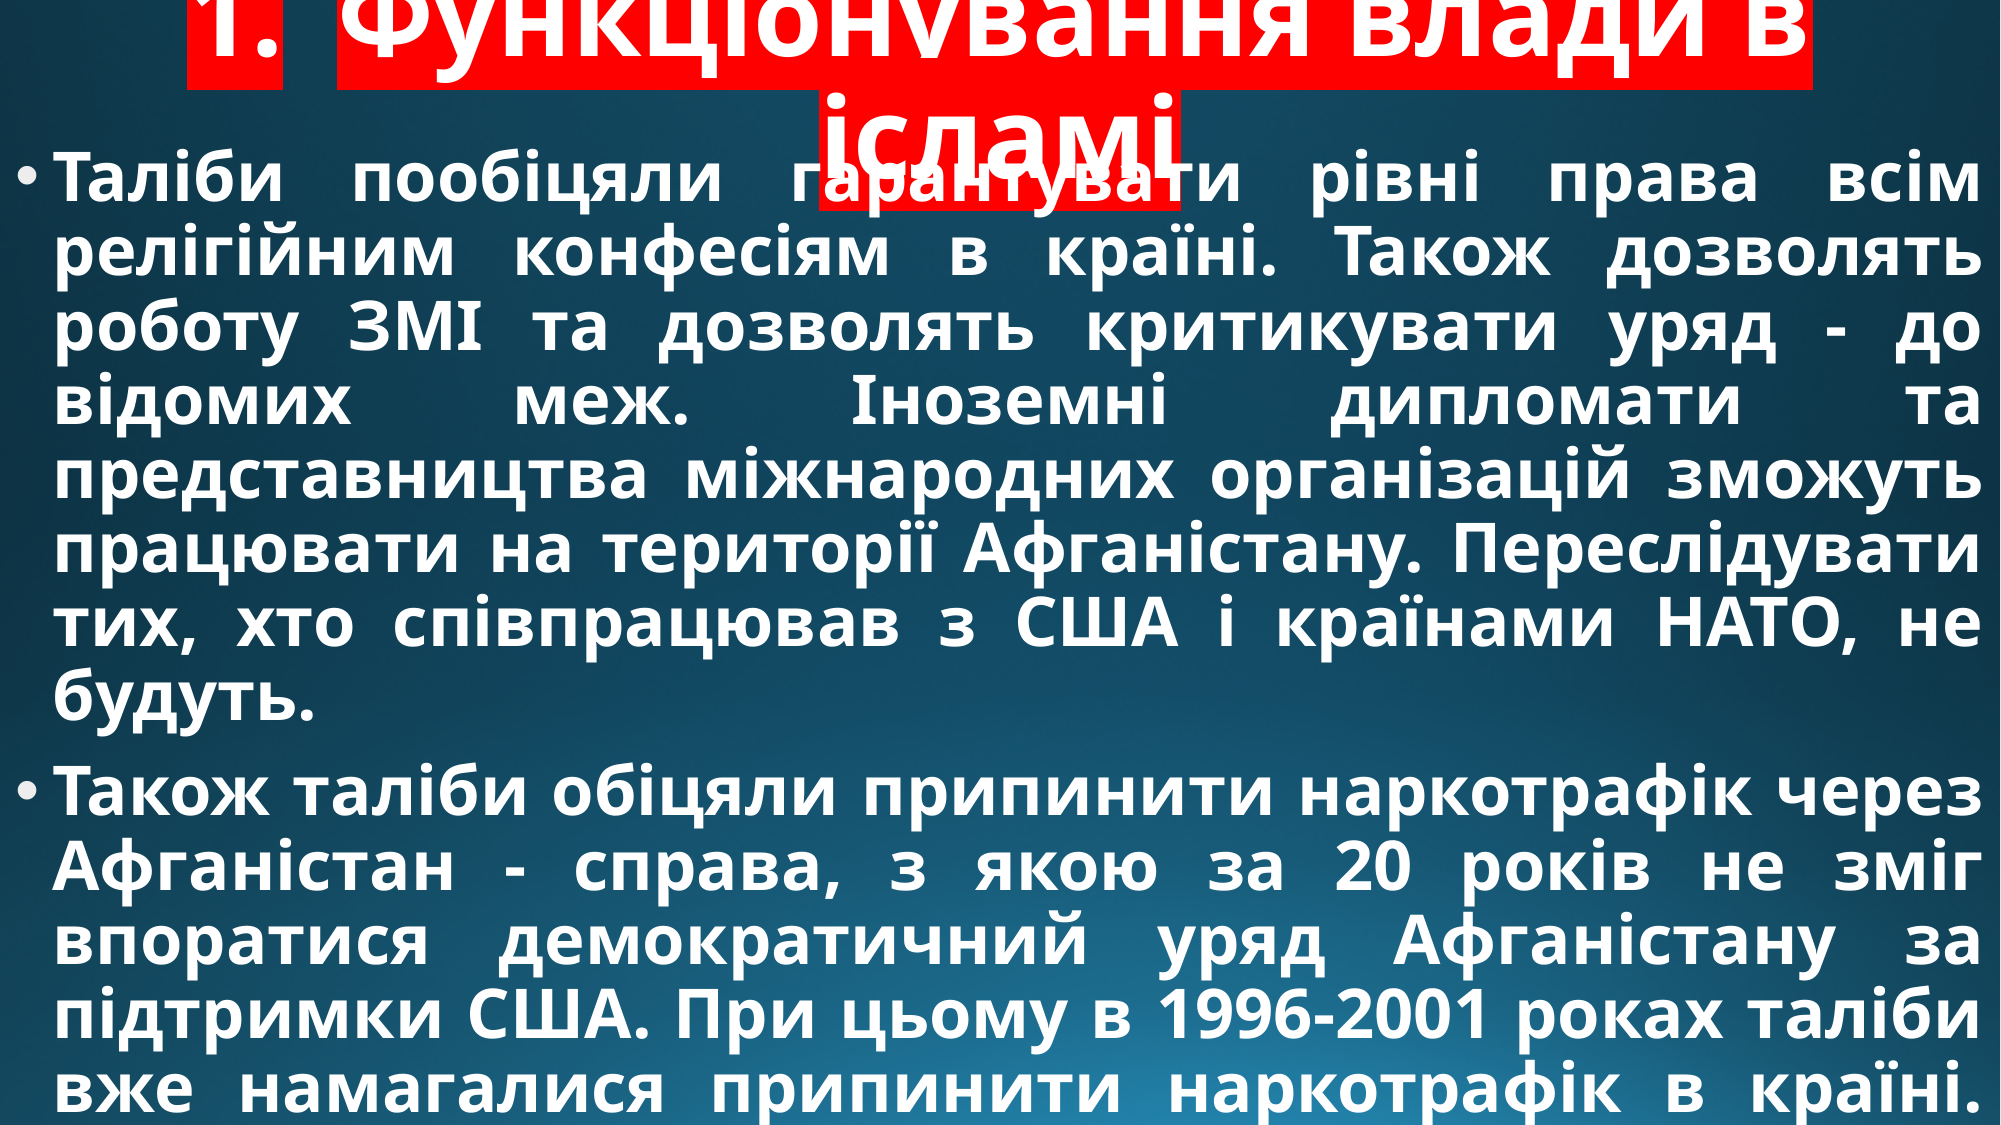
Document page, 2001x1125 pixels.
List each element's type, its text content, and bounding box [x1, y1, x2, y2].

title 1. Функціонування влади в ісламі [0, 0, 2000, 134]
list Таліби пообіцяли гарантувати рівні права всім релігійним конфесіям в країні. Також дозволять роботу ЗМІ та дозволять критикувати уряд - до відомих меж. Іноземні дипломати та представництва міжнародних організацій зможуть працювати на території Афганістану. Переслідувати тих, хто співпрацював з США і країнами НАТО, не будуть. Також таліби обіцяли припинити наркотрафік через Афганістан - справа, з якою за 20 років не зміг впоратися демократичний уряд Афганістану за підтримки США. При цьому в 1996-2001 роках таліби вже намагалися припинити наркотрафік в країні. Президентом Афганістану від талібів стане Мулла Абдул Гані Барадар – 52-річний польовий командир угруповання. [0, 134, 2000, 1125]
